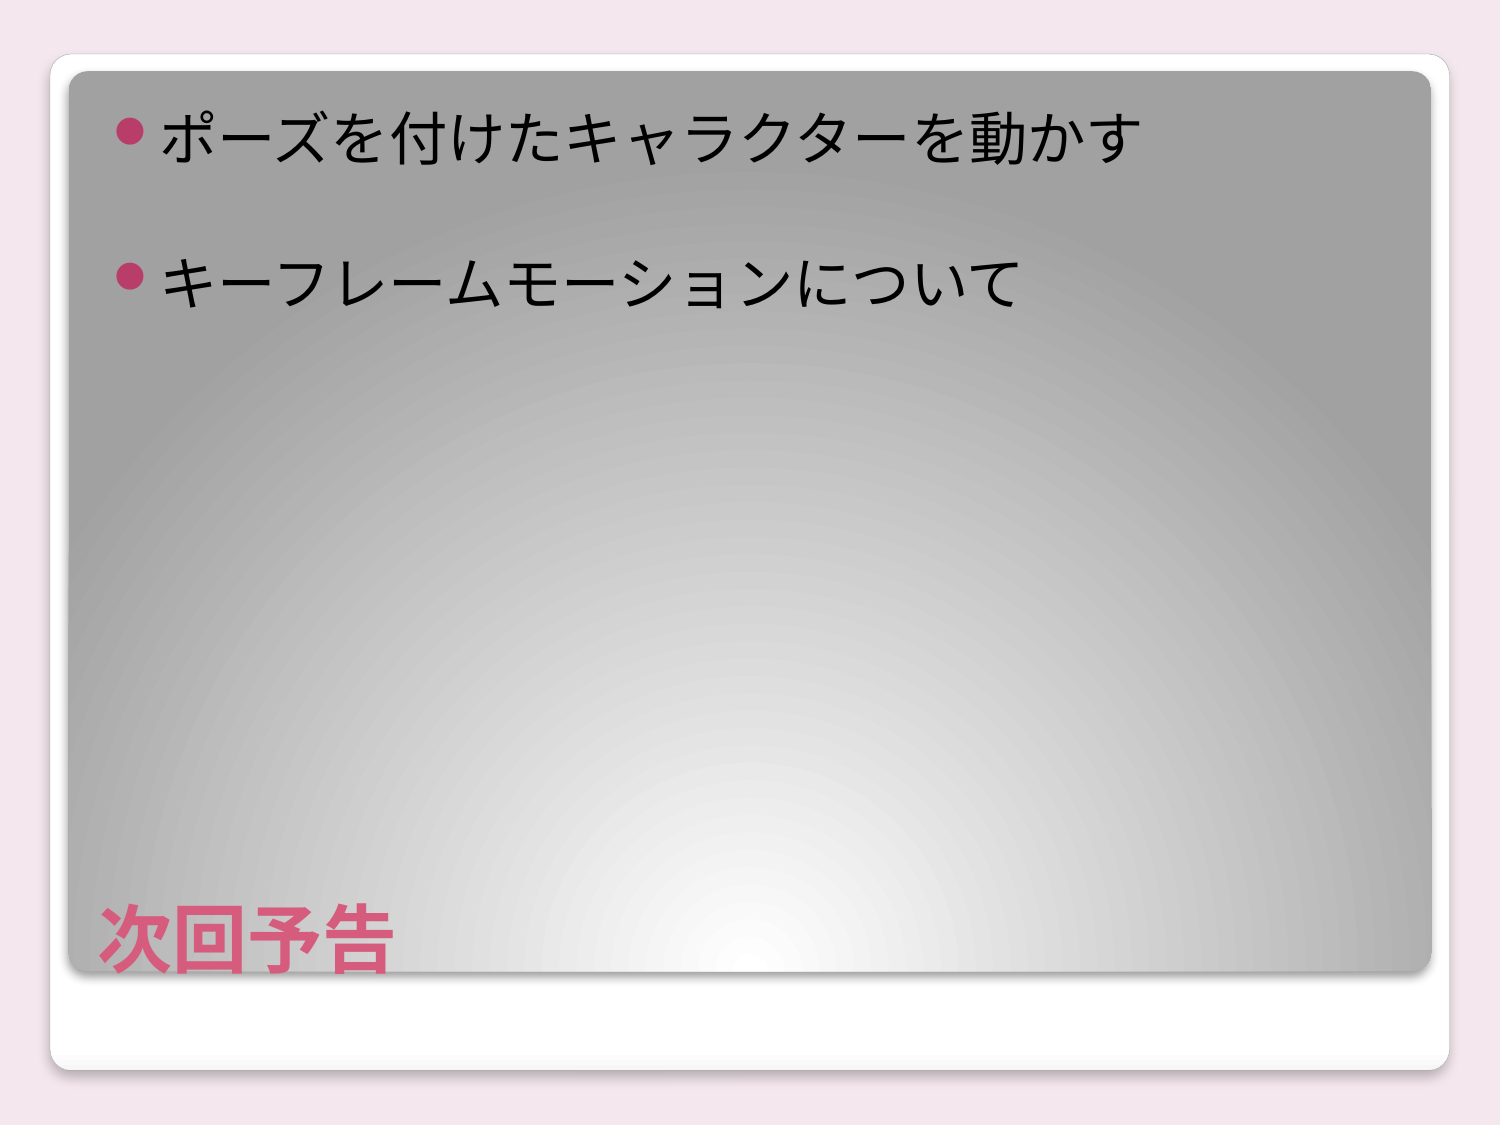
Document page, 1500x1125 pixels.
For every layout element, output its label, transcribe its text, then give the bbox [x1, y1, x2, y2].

title 次回予告 [82, 817, 1425, 990]
list ポーズを付けたキャラクターを動かす キーフレームモーションについて [82, 86, 1425, 774]
